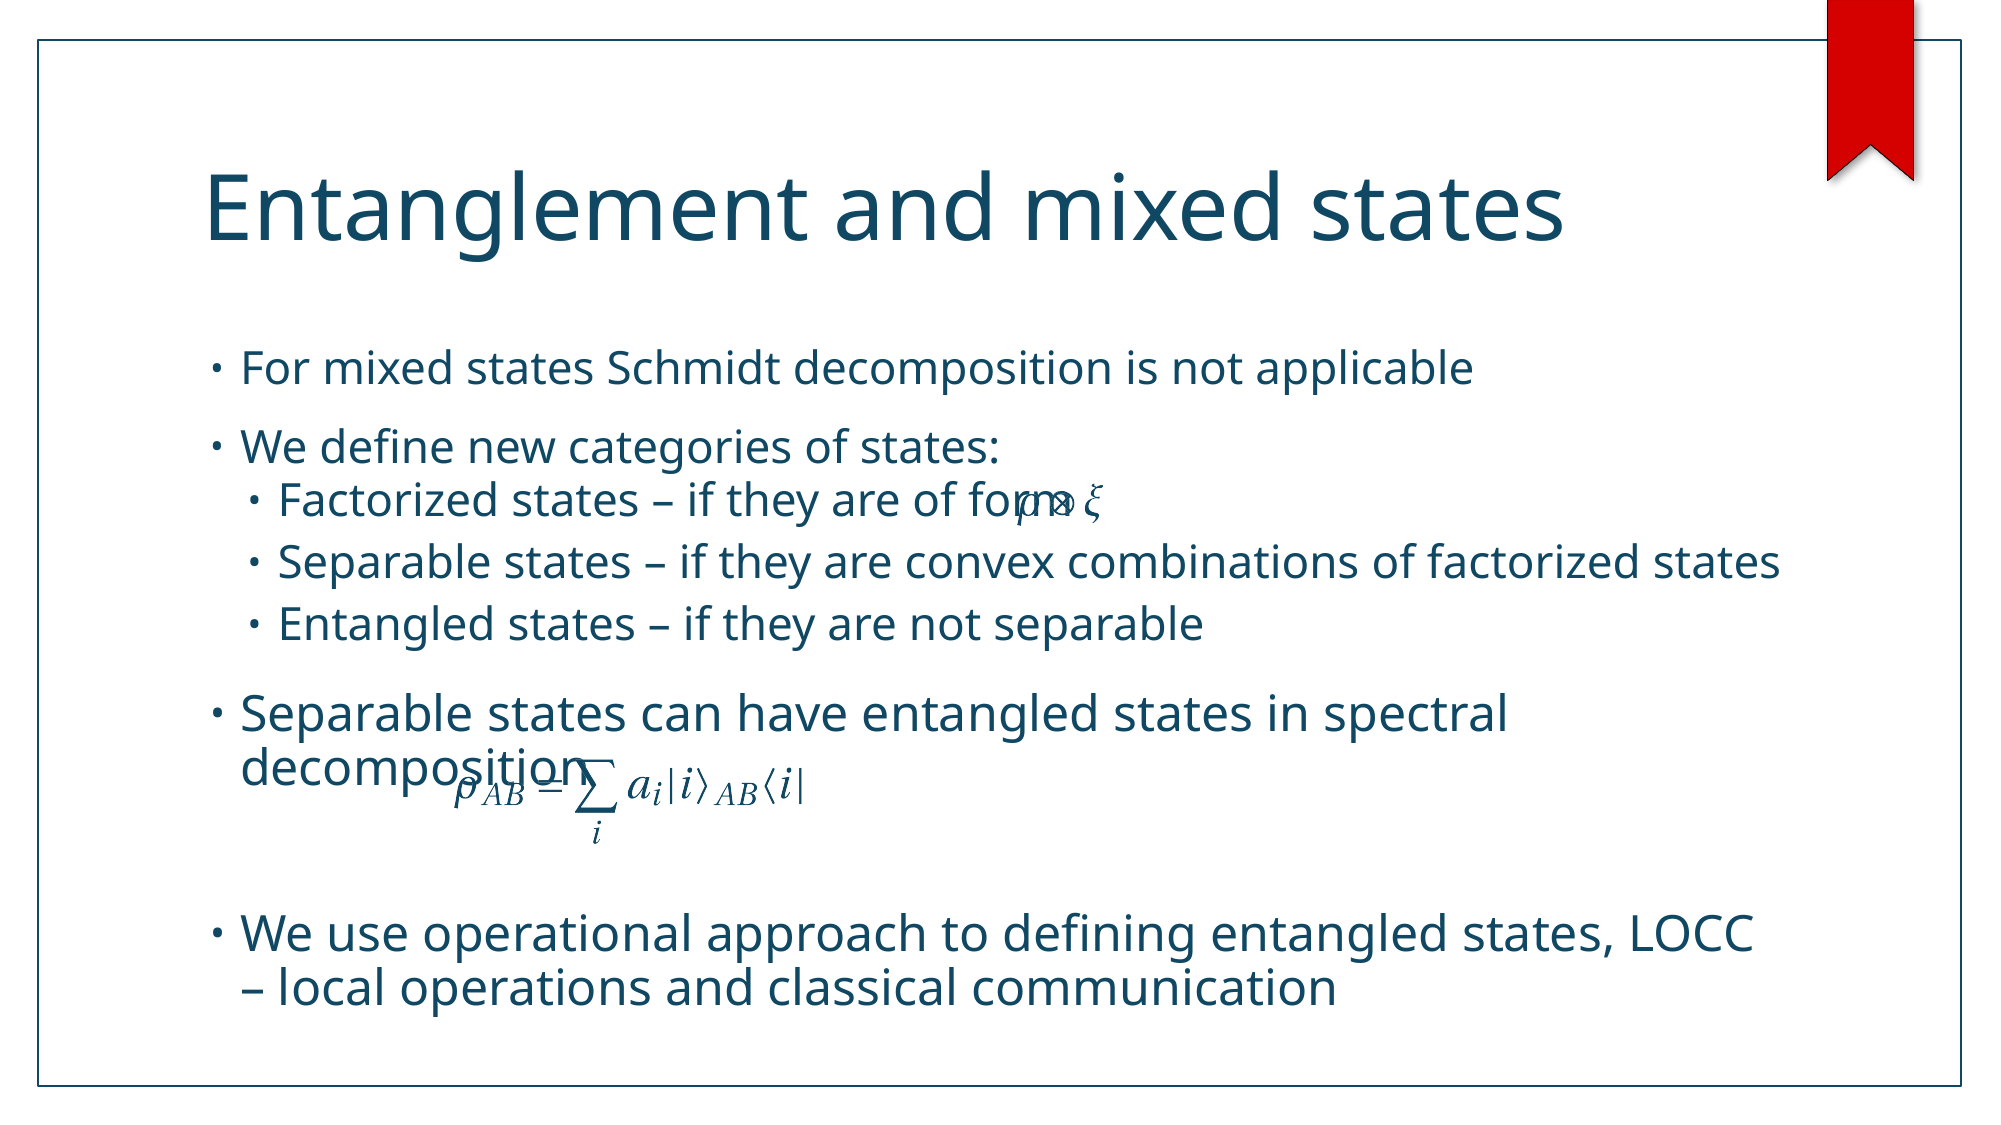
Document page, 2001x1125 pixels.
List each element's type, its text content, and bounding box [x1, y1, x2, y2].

title Entanglement and mixed states [187, 99, 1808, 323]
picture [1016, 483, 1105, 526]
picture [454, 759, 803, 844]
picture [1826, 0, 1914, 181]
list For mixed states Schmidt decomposition is not applicable We define new categories of states: Factorized states – if they are of form Separable states – if they are convex combinations of factorized states Entangled states – if they are not separable Separable states can have entangled states in spectral decomposition We use operational approach to defining entangled states, LOCC – local operations and classical communication [187, 337, 1808, 1000]
